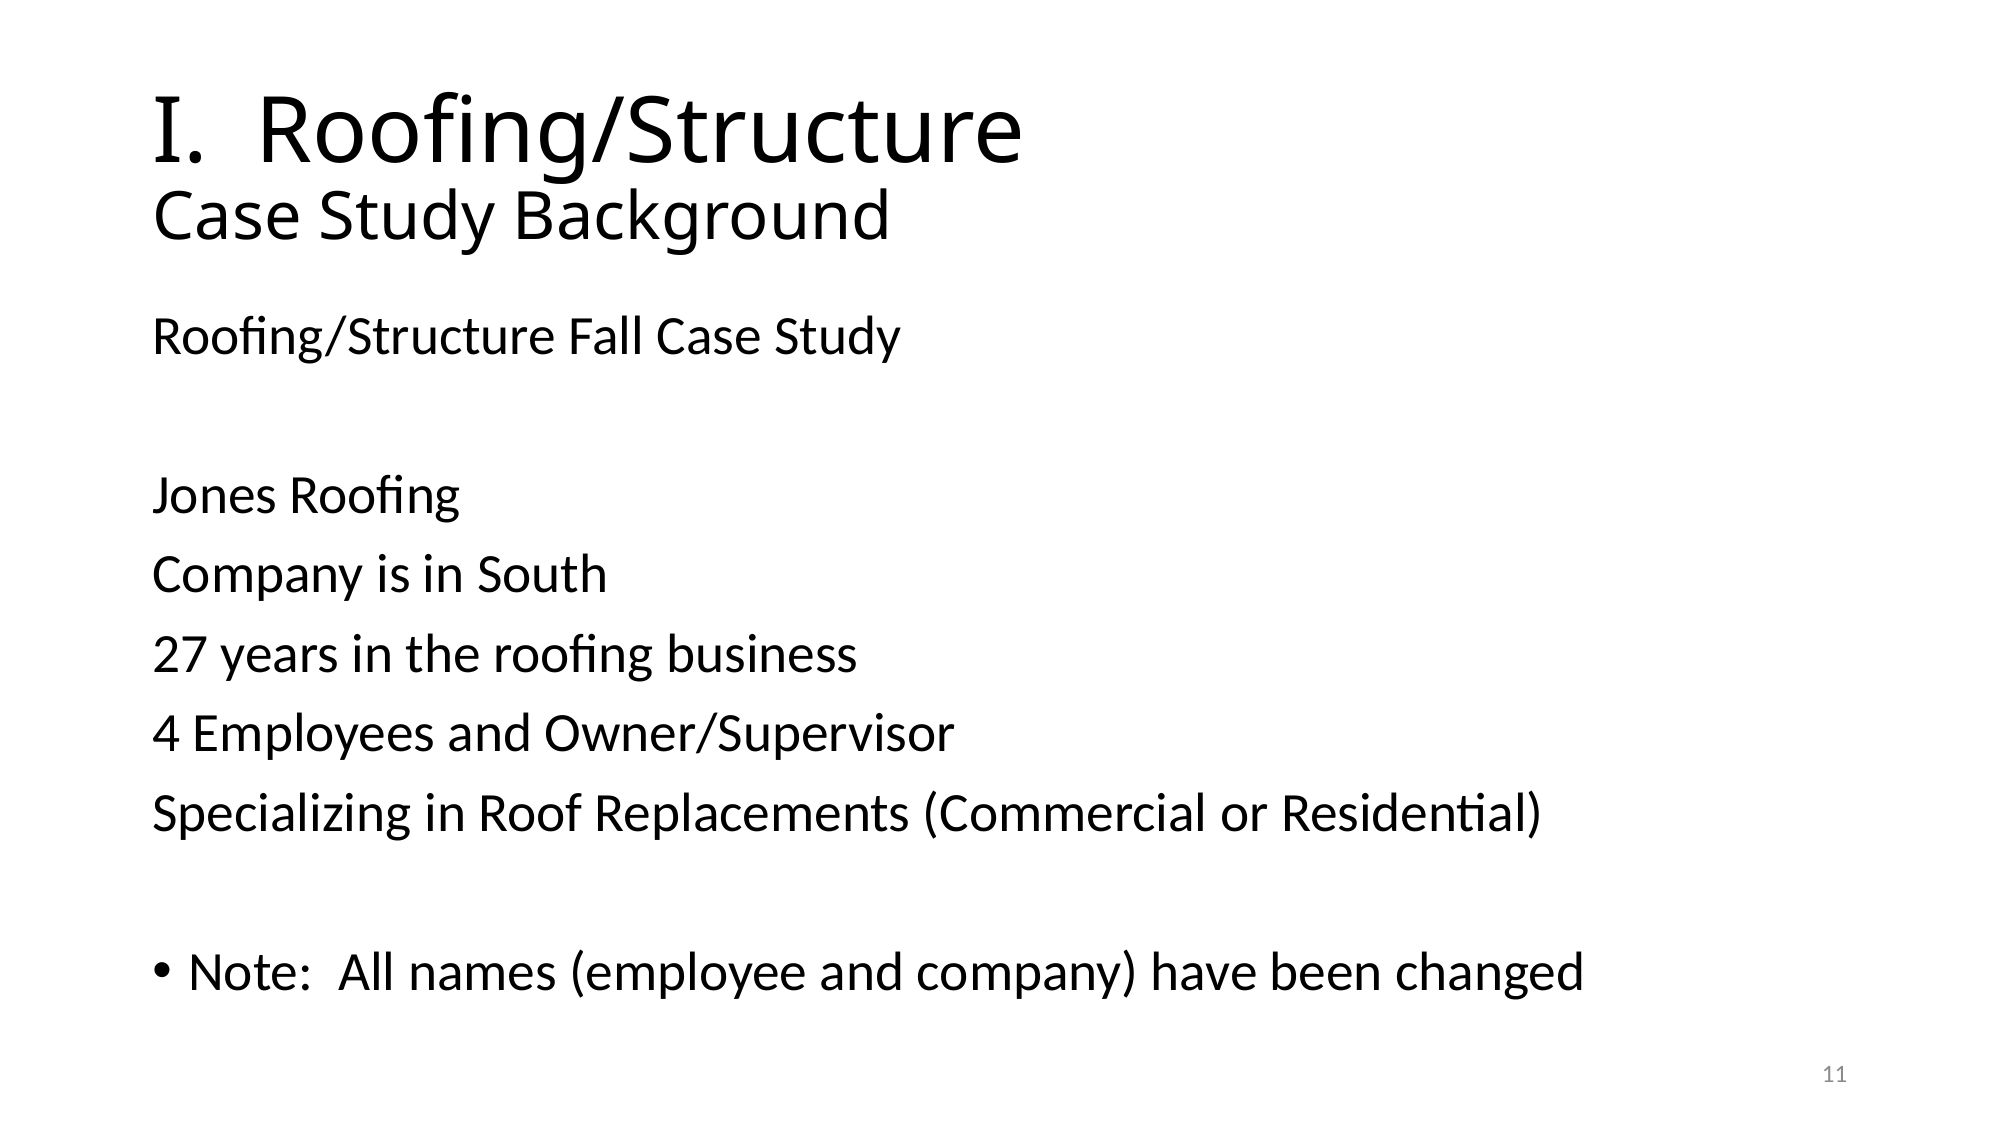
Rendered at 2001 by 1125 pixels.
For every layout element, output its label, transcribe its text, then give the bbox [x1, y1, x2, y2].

title I. Roofing/Structure Case Study Background [137, 59, 1863, 278]
slide_number 11 [1412, 1042, 1863, 1103]
list Roofing/Structure Fall Case Study Jones Roofing Company is in South 27 years in the roofing business 4 Employees and Owner/Supervisor Specializing in Roof Replacements (Commercial or Residential) Note: All names (employee and company) have been changed [137, 299, 1863, 1014]
